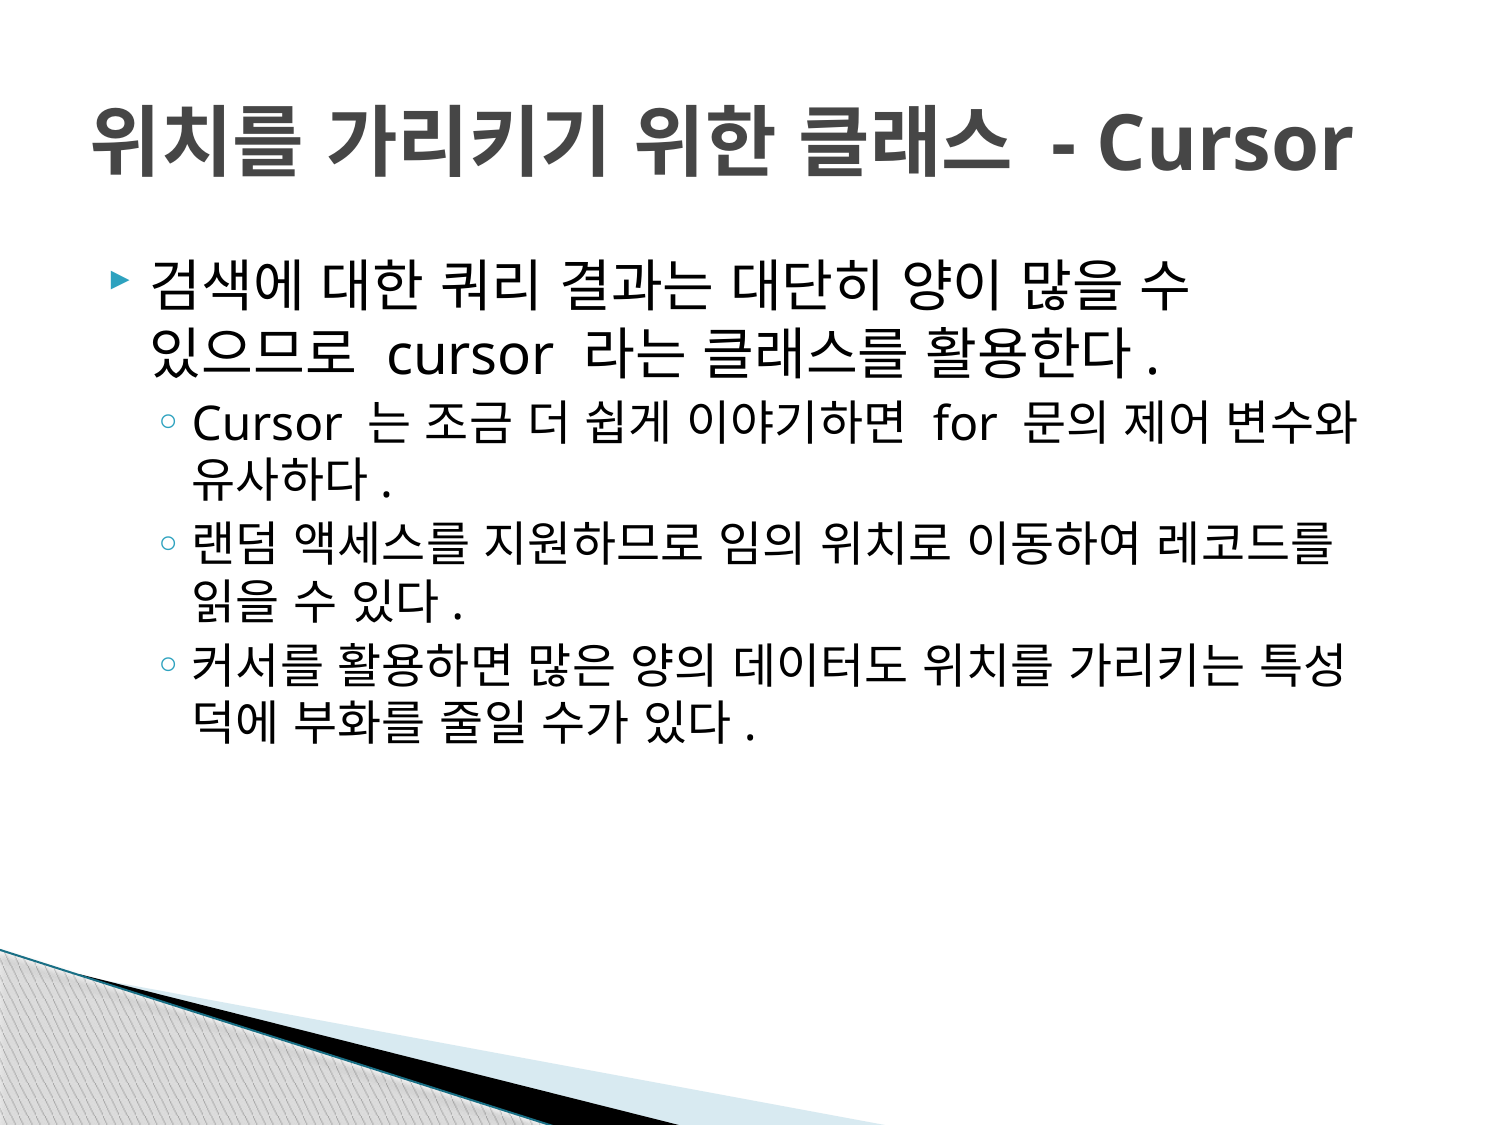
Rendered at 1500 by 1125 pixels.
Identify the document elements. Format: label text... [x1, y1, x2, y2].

list 검색에 대한 쿼리 결과는 대단히 양이 많을 수 있으므로 cursor 라는 클래스를 활용한다. Cursor 는 조금 더 쉽게 이야기하면 for 문의 제어 변수와 유사하다. 랜덤 액세스를 지원하므로 임의 위치로 이동하여 레코드를 읽을 수 있다. 커서를 활용하면 많은 양의 데이터도 위치를 가리키는 특성 덕에 부화를 줄일 수가 있다. [75, 243, 1425, 986]
title 위치를 가리키기 위한 클래스 - Cursor [75, 45, 1425, 233]
